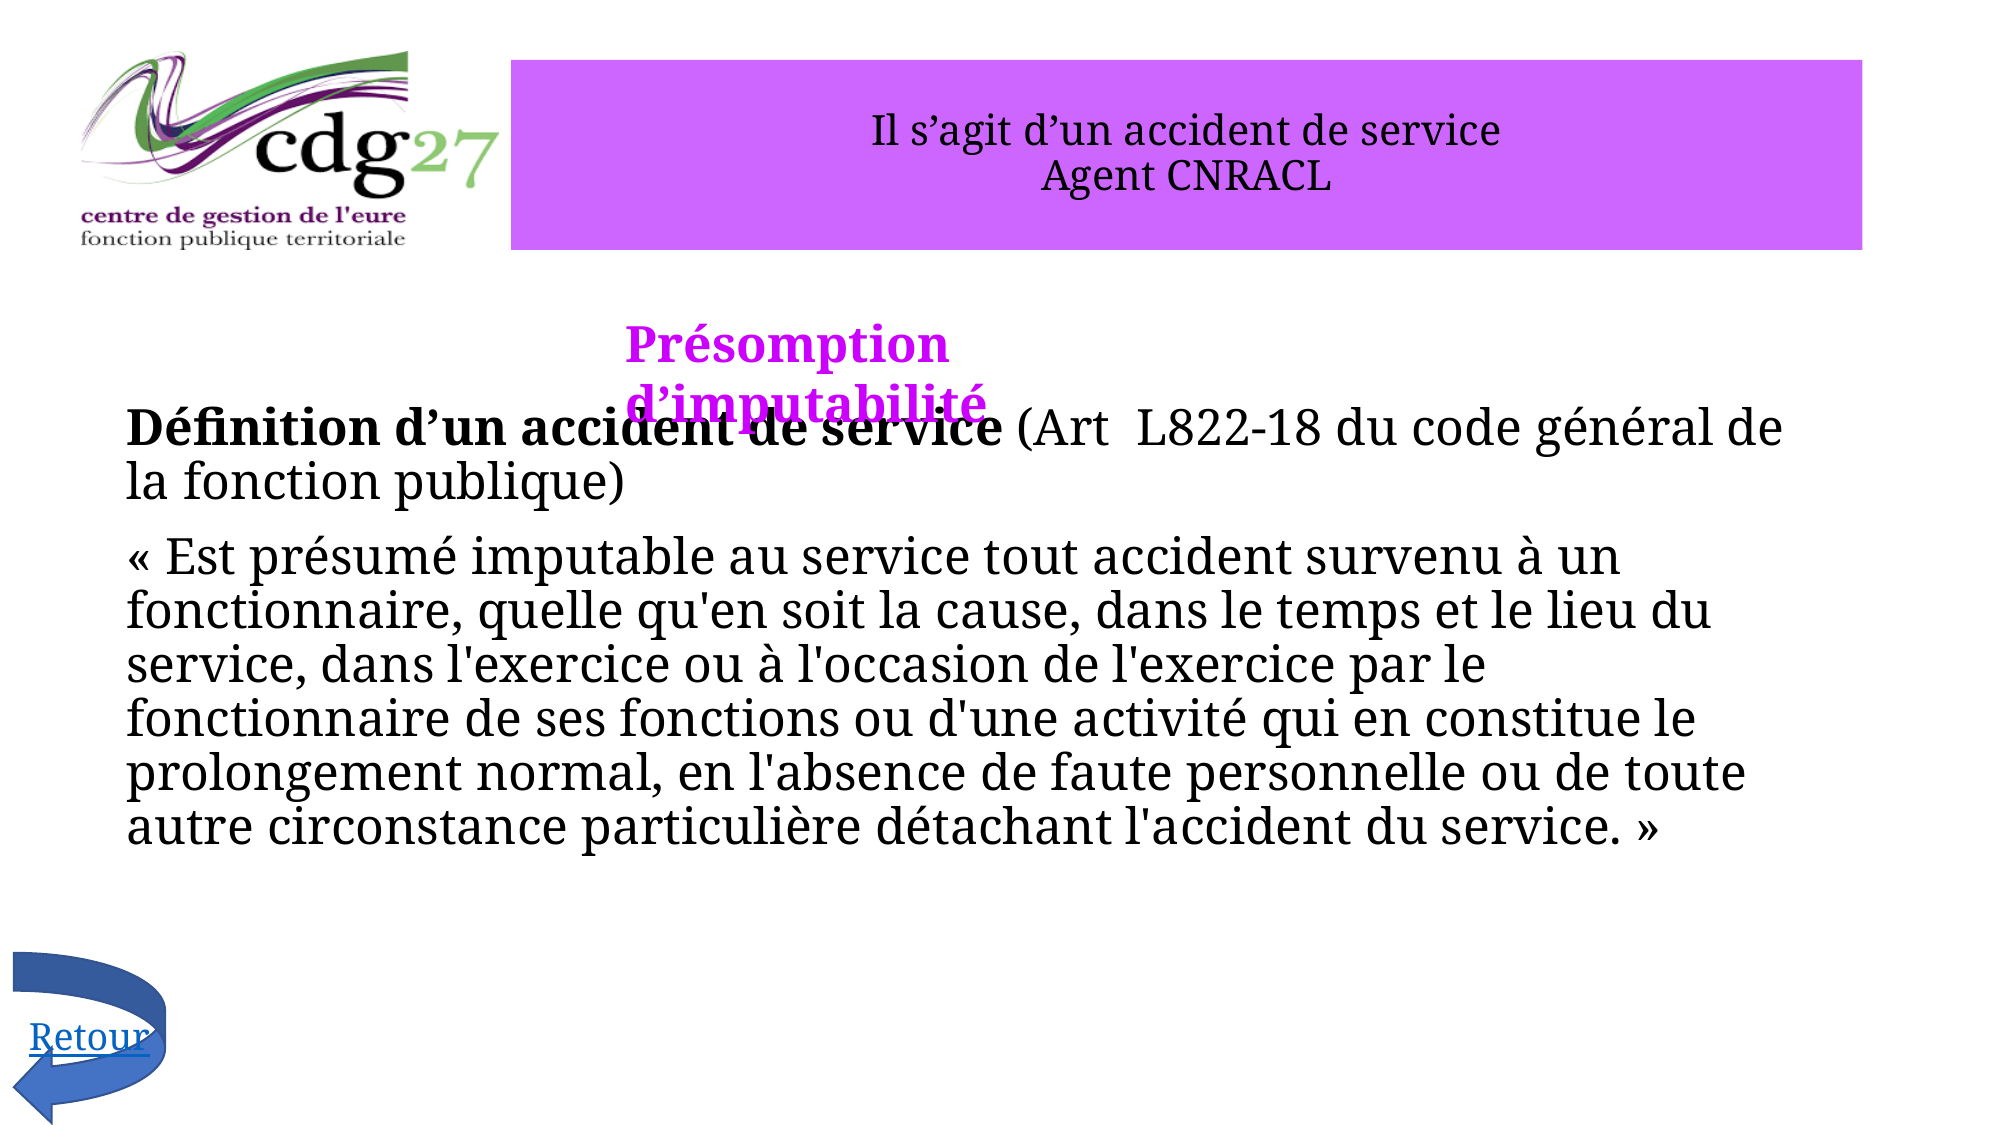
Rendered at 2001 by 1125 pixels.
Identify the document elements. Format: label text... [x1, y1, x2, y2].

text_box Retour [12, 951, 167, 1125]
text_box Présomption d’imputabilité [610, 305, 1320, 441]
list Définition d’un accident de service (Art L822-18 du code général de la fonction publique) « Est présumé imputable au service tout accident survenu à un fonctionnaire, quelle qu'en soit la cause, dans le temps et le lieu du service, dans l'exercice ou à l'occasion de l'exercice par le fonctionnaire de ses fonctions ou d'une activité qui en constitue le prolongement normal, en l'absence de faute personnelle ou de toute autre circonstance particulière détachant l'accident du service. » [111, 395, 1837, 894]
title Il s’agit d’un accident de service Agent CNRACL [511, 59, 1863, 250]
picture [81, 51, 499, 250]
